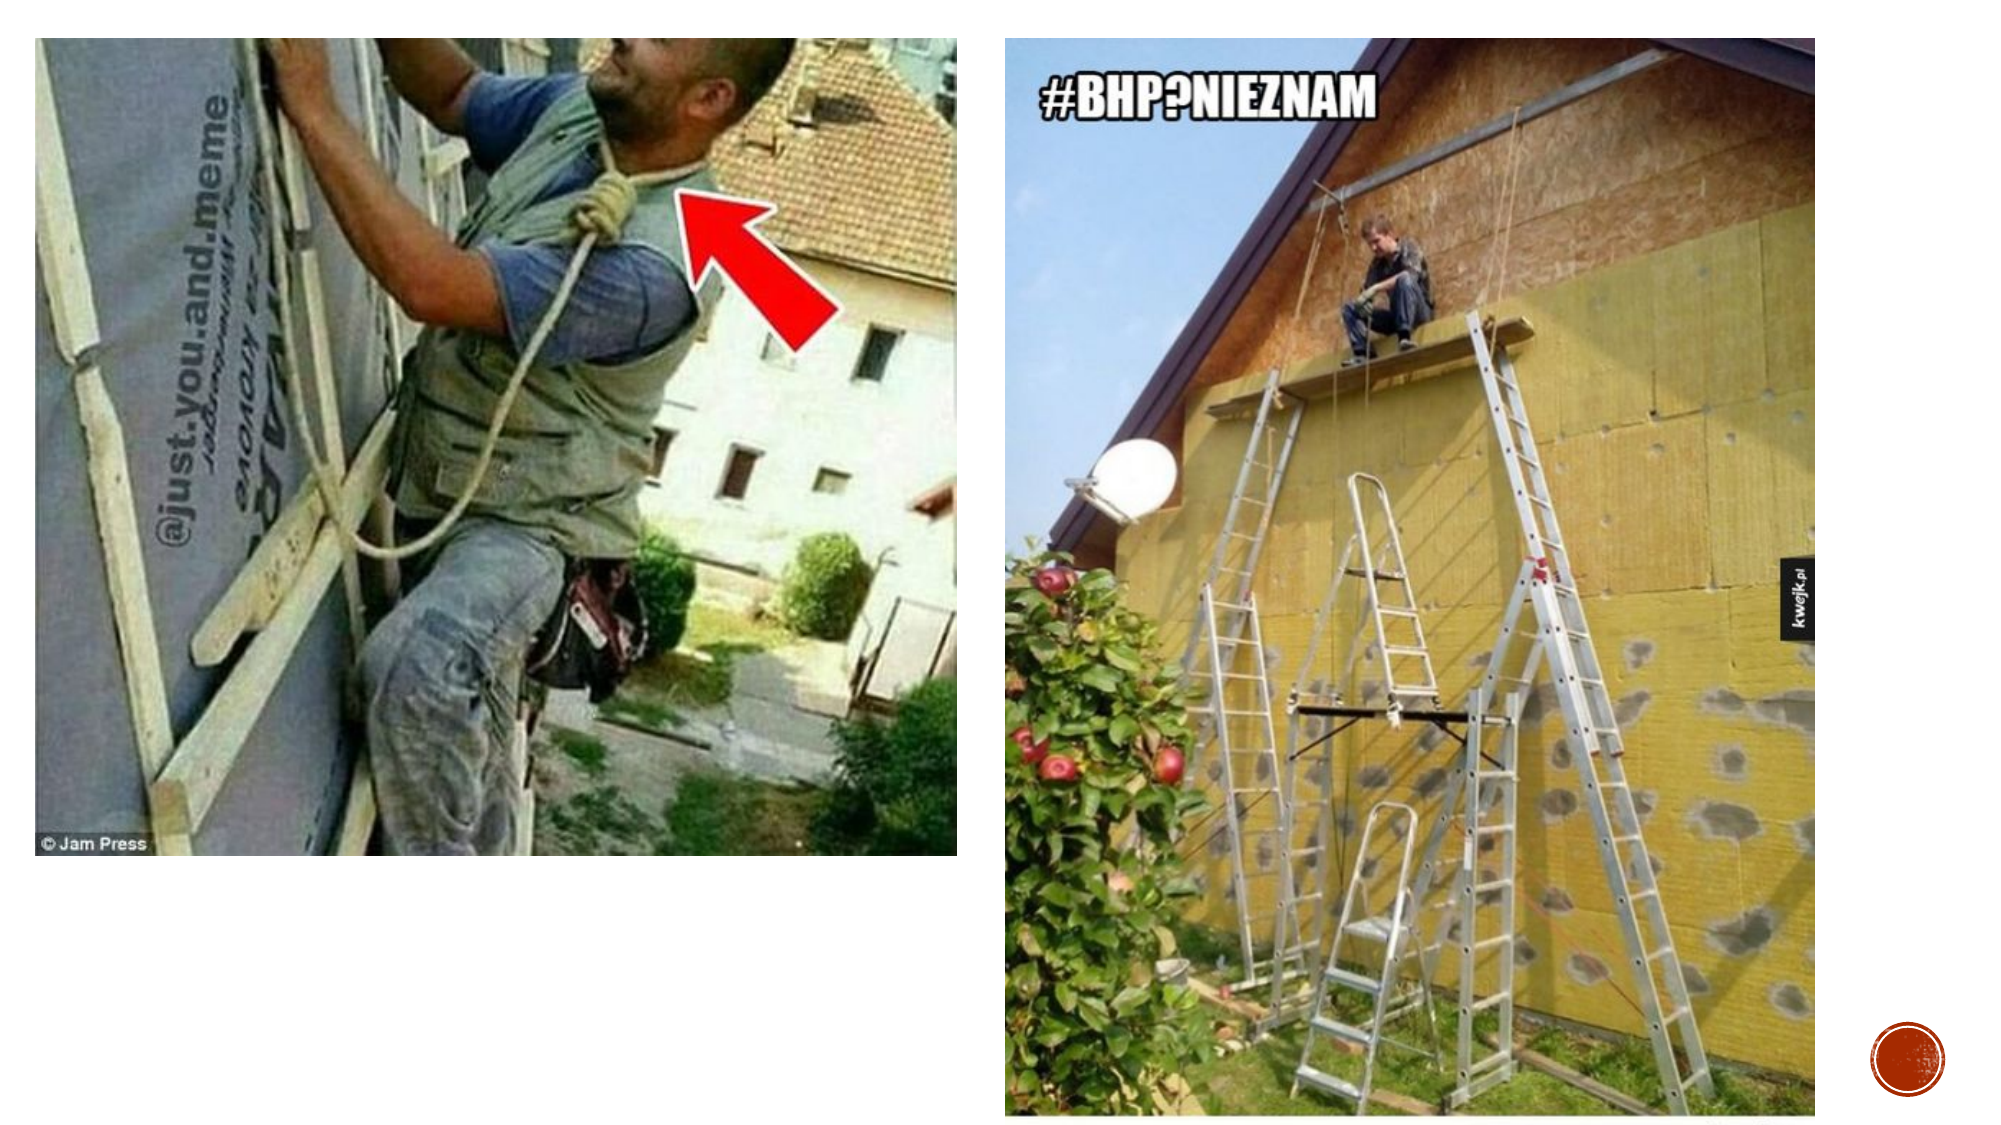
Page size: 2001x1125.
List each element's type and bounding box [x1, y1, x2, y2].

picture [1005, 38, 1815, 1125]
picture [35, 38, 957, 856]
